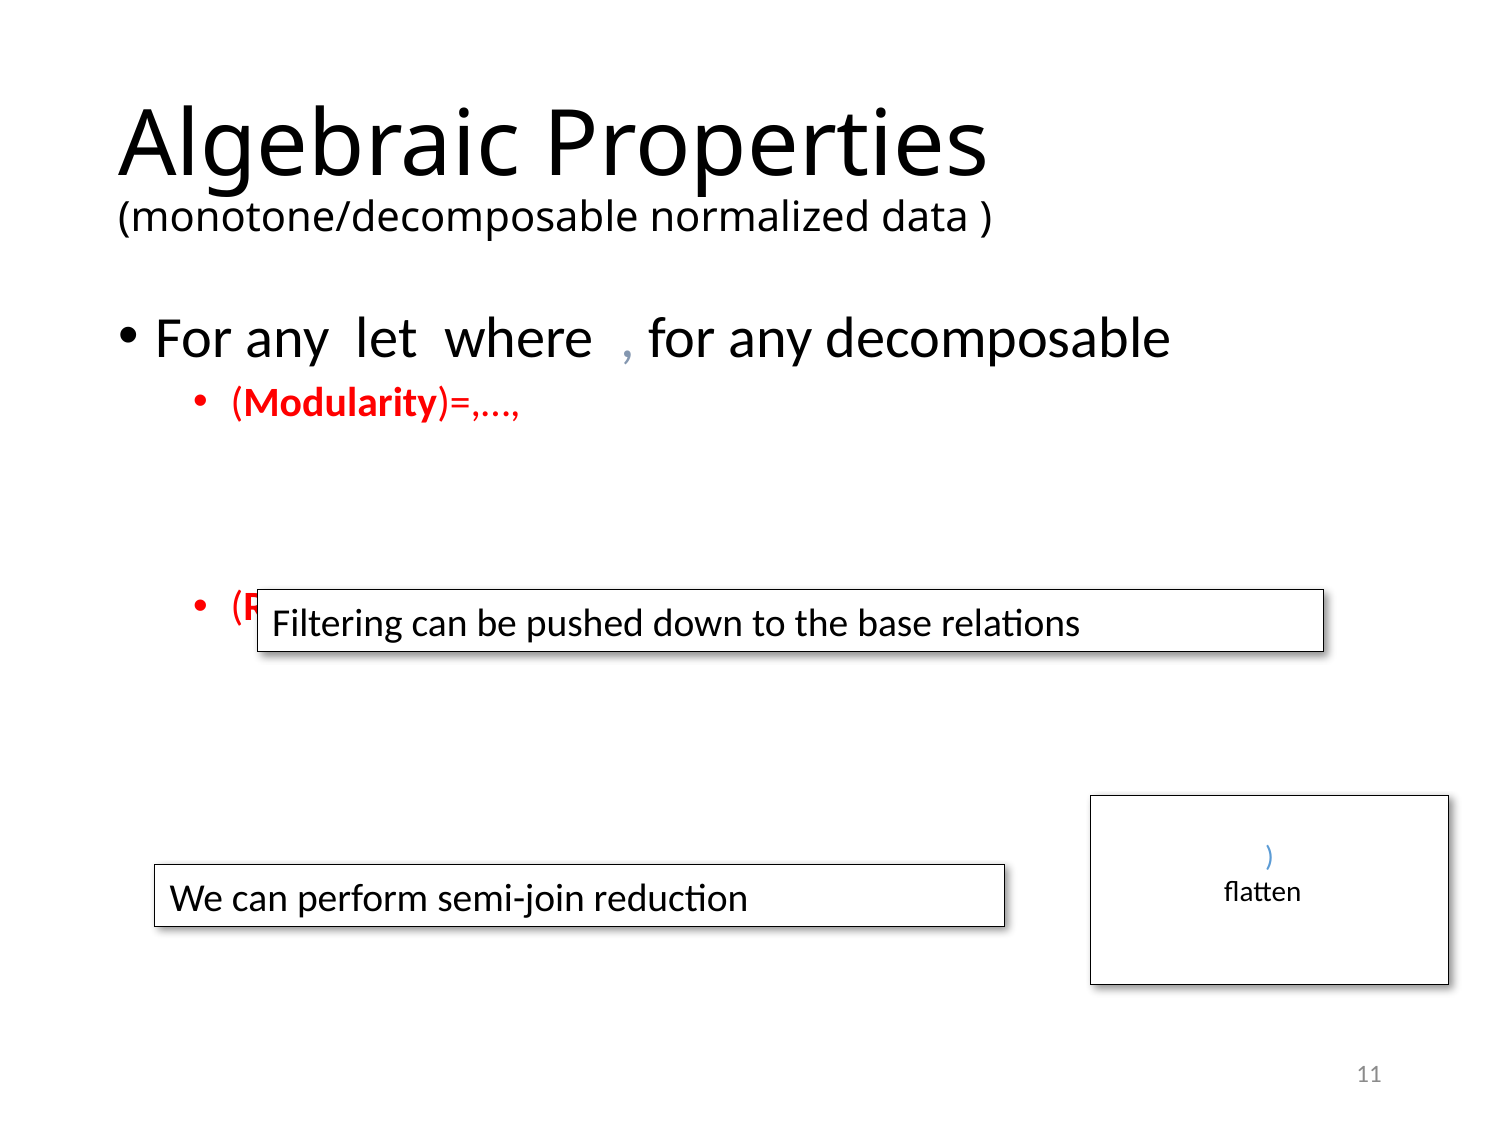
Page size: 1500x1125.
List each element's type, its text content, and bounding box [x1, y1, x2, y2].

text_box We can perform semi-join reduction [154, 864, 1005, 927]
text_box Filtering can be pushed down to the base relations [257, 589, 1324, 652]
slide_number 11 [1059, 1042, 1397, 1103]
